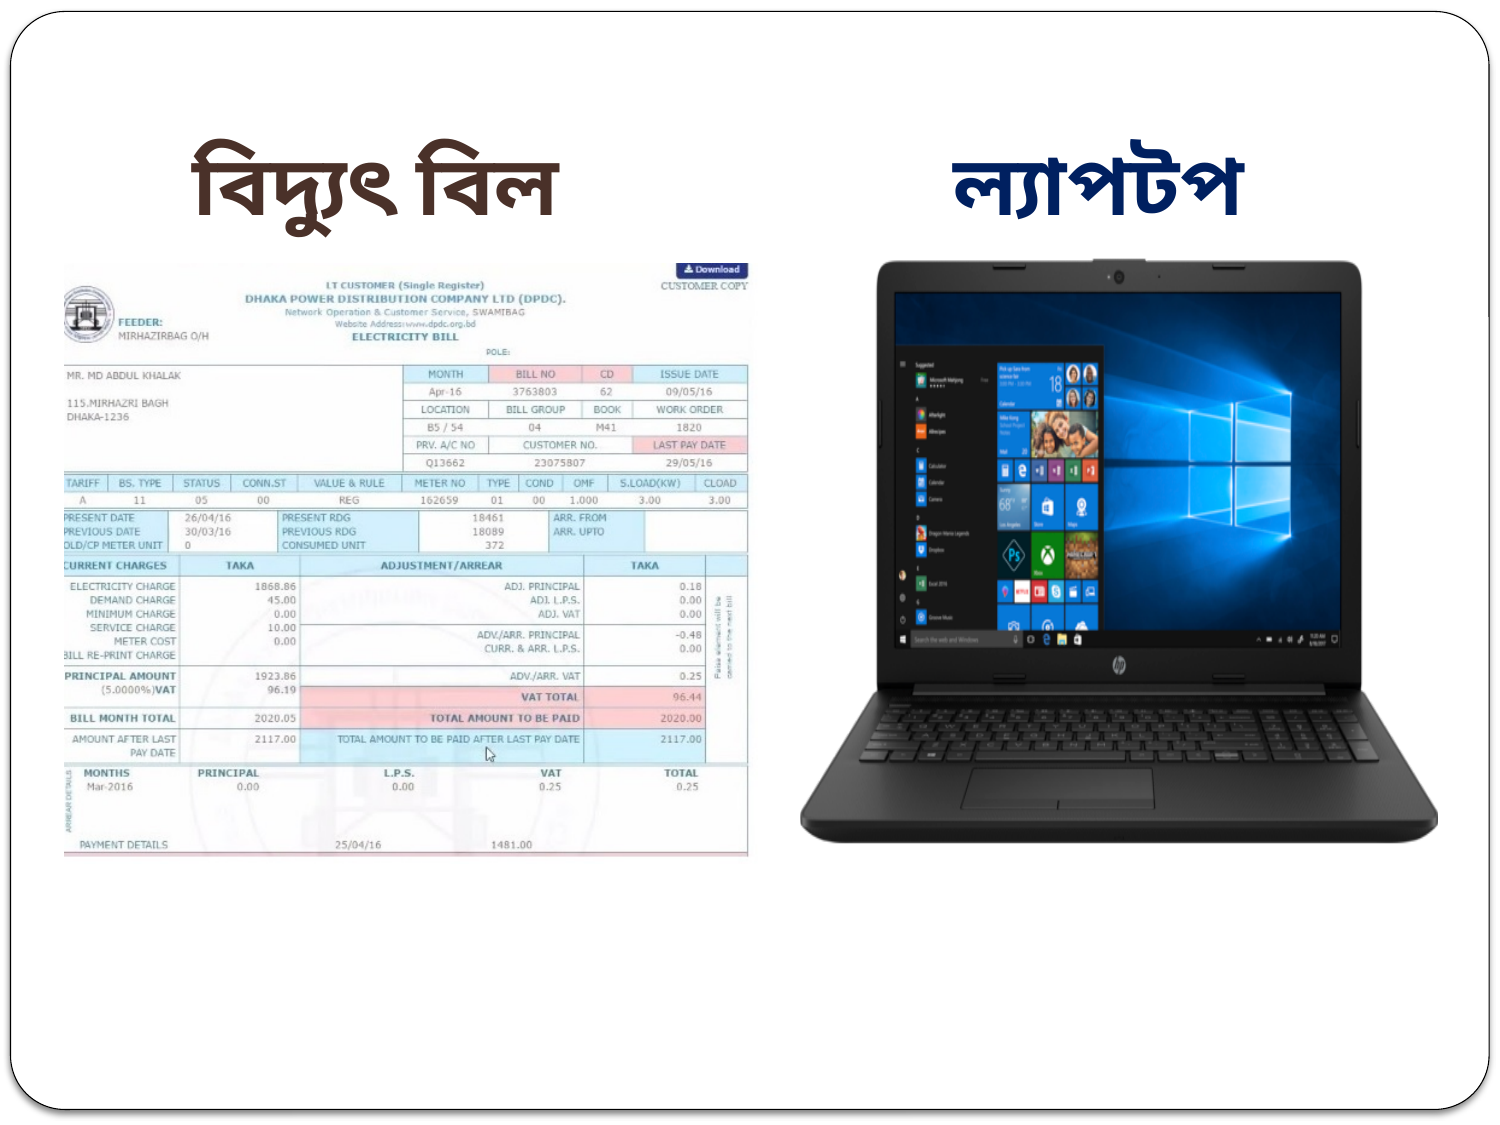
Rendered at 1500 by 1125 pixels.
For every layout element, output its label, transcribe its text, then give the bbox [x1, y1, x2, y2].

text_box বিদ্যুৎ বিল [177, 125, 596, 240]
text_box ল্যাপটপ [939, 125, 1281, 210]
picture [799, 212, 1438, 889]
picture [64, 263, 758, 864]
